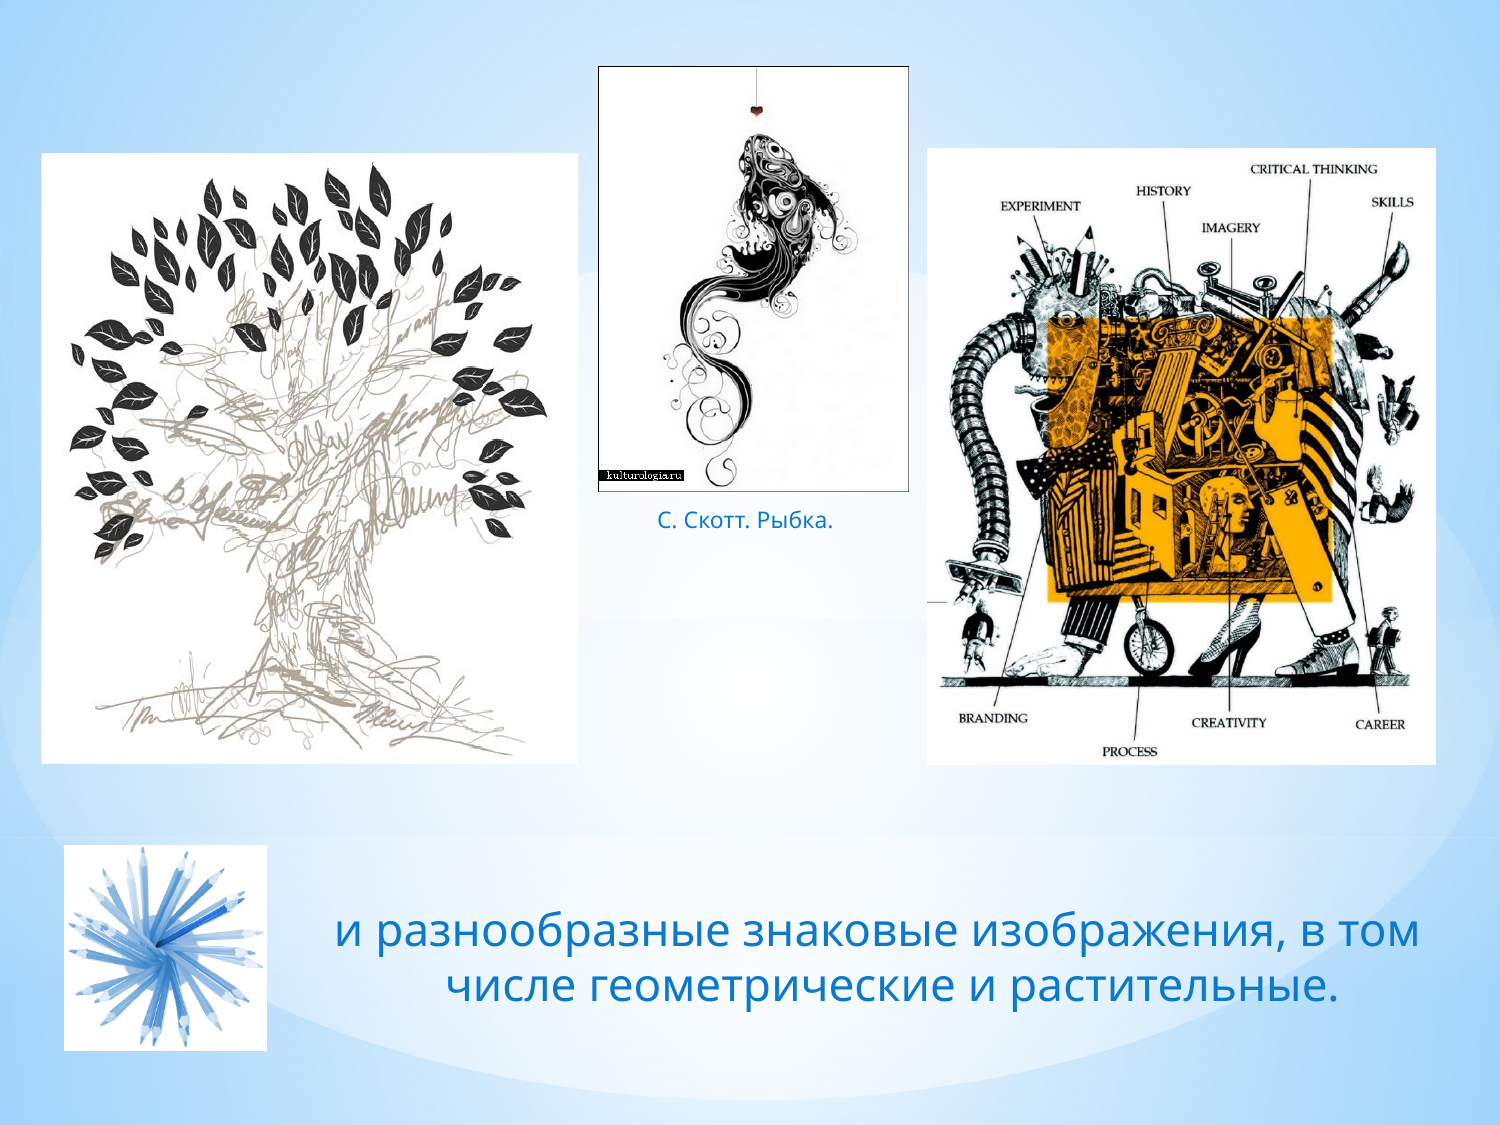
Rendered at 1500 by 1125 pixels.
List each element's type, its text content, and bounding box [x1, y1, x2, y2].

picture [40, 153, 579, 764]
picture [926, 148, 1436, 765]
picture [64, 845, 268, 1051]
text_box С. Скотт. Рыбка. [620, 500, 857, 542]
list и разнообразные знаковые изображения, в том числе геометрические и растительные. [277, 893, 1471, 1024]
picture [598, 66, 909, 492]
